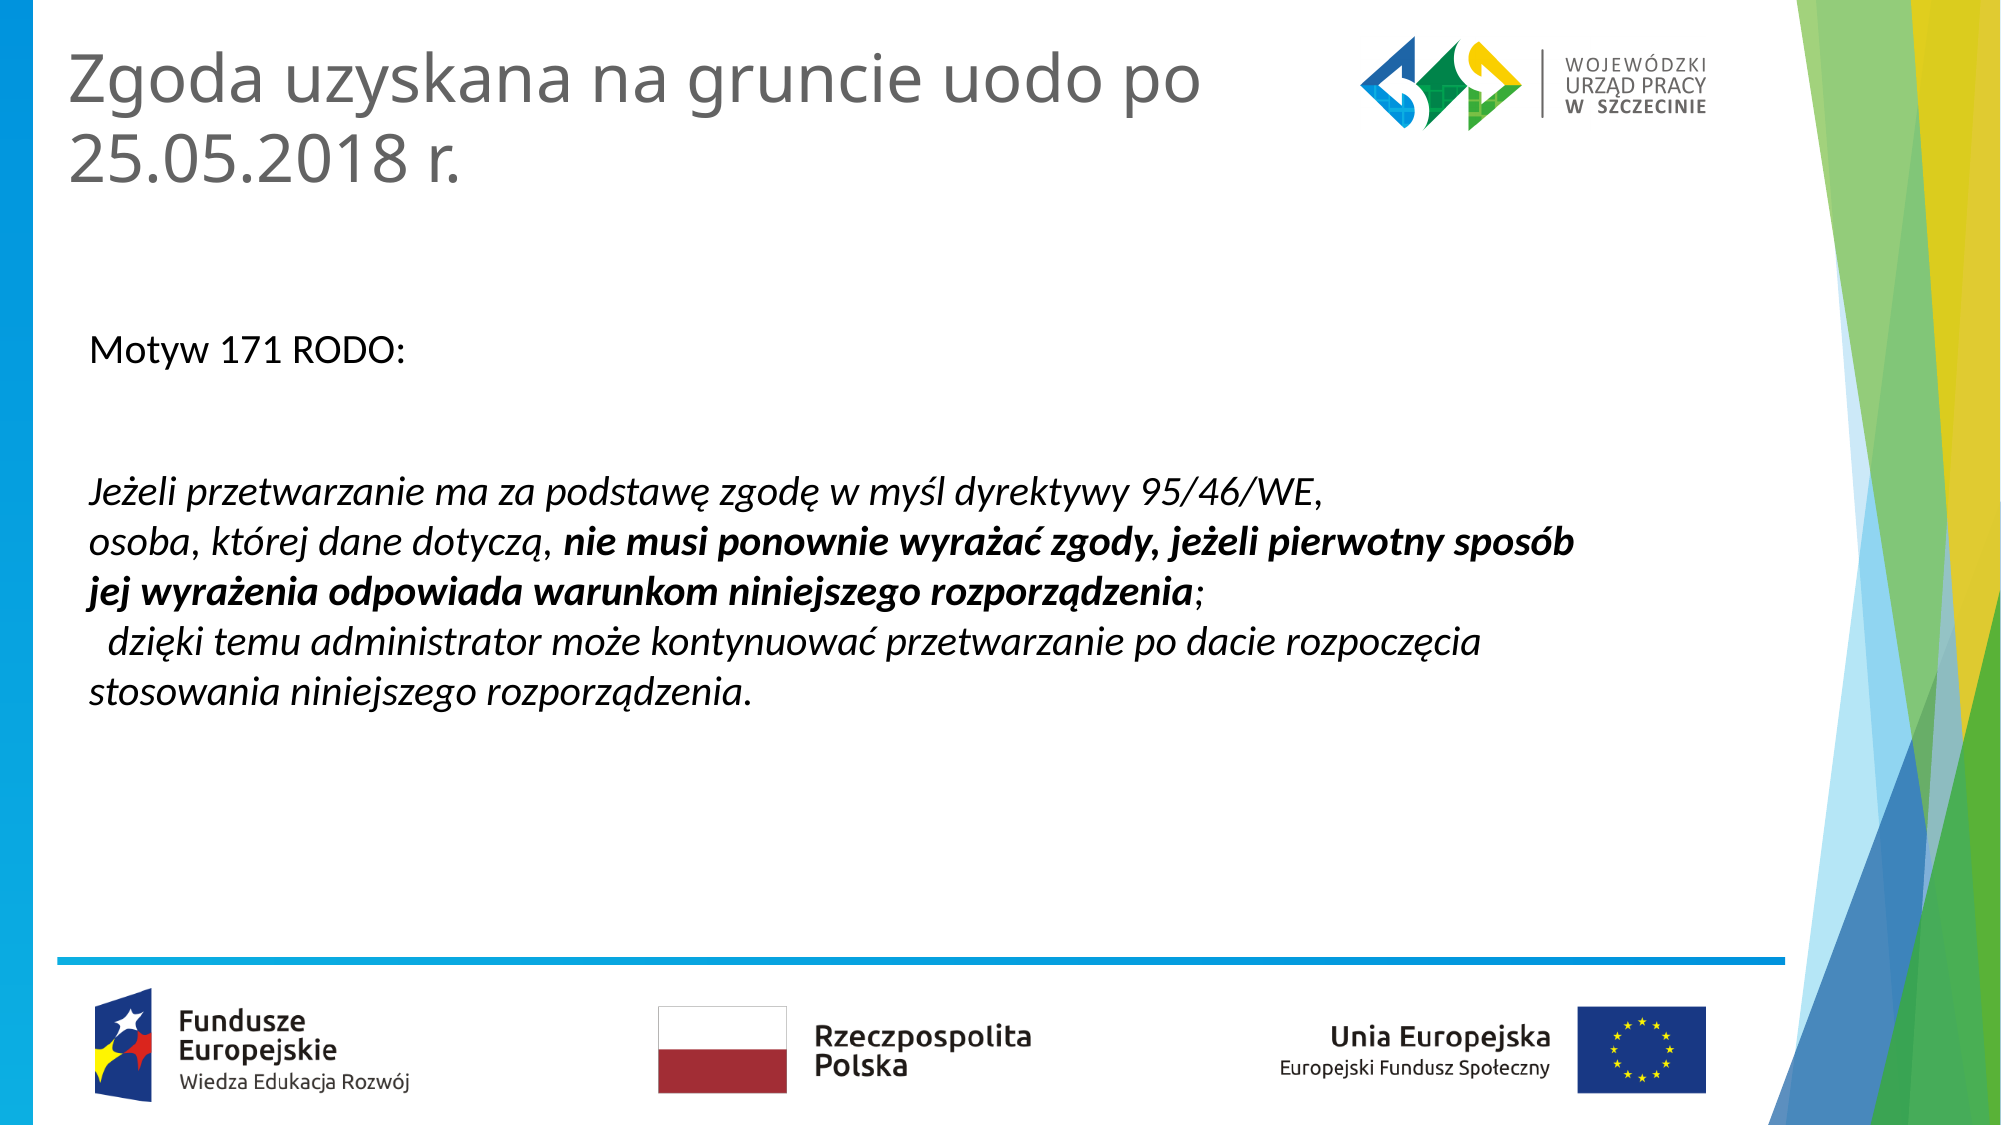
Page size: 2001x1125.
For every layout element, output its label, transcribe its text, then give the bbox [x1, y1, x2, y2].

picture [1410, 36, 1706, 131]
text_box Zgoda uzyskana na gruncie uodo po 25.05.2018 r. [53, 28, 1410, 216]
picture [95, 988, 1706, 1102]
text_box Motyw 171 RODO: Jeżeli przetwarzanie ma za podstawę zgodę w myśl dyrektywy 95/46/WE, osoba, której dane dotyczą, nie musi ponownie wyrażać zgody, jeżeli pierwotny sposób jej wyrażenia odpowiada warunkom niniejszego rozporządzenia; dzięki temu administrator może kontynuować przetwarzanie po dacie rozpoczęcia stosowania niniejszego rozporządzenia. [73, 314, 1628, 944]
